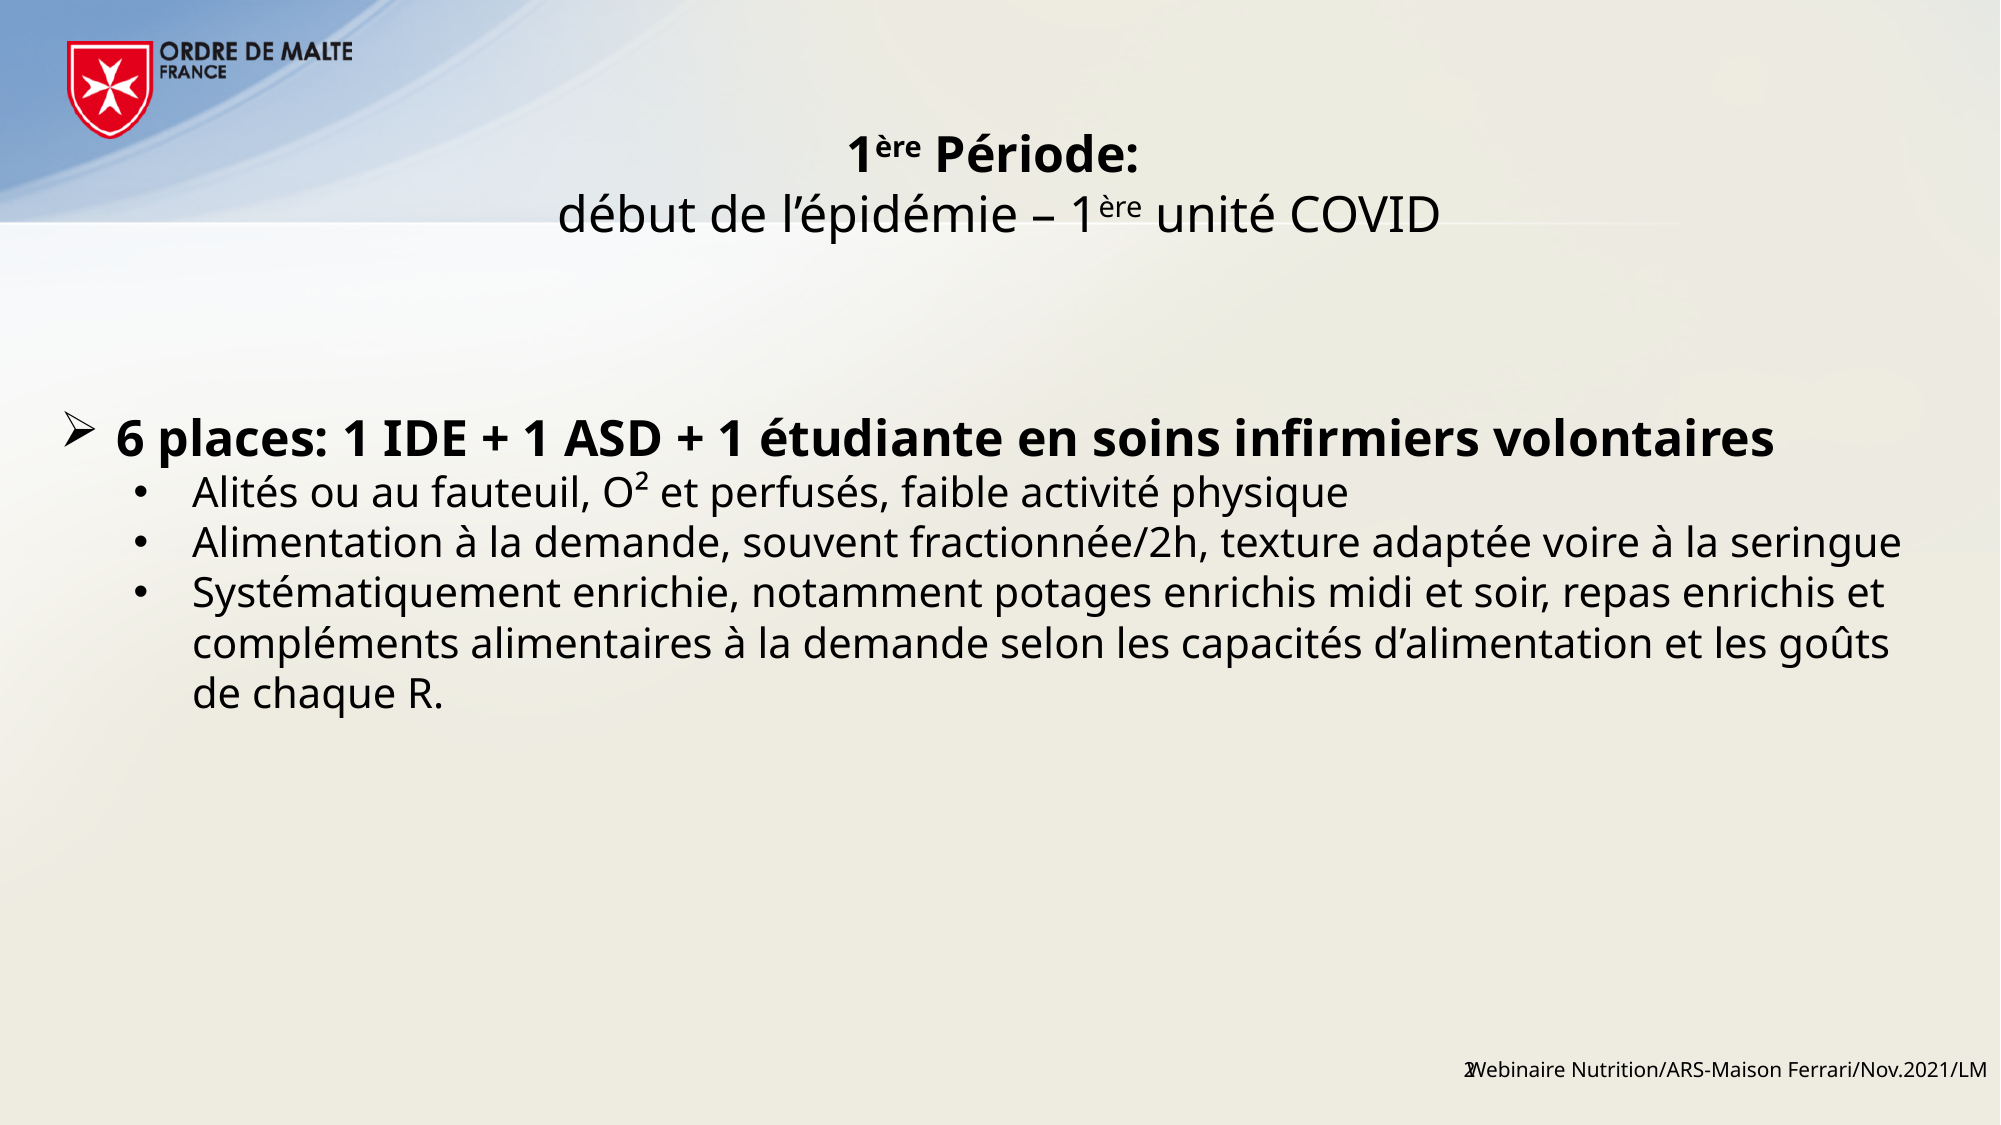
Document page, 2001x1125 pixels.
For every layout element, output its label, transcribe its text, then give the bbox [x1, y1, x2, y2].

picture [0, 0, 2000, 1125]
title 1ère Période: début de l’épidémie – 1ère unité COVID [99, 109, 1900, 250]
list 6 places: 1 IDE + 1 ASD + 1 étudiante en soins infirmiers volontaires Alités ou au fauteuil, O² et perfusés, faible activité physique Alimentation à la demande, souvent fractionnée/2h, texture adaptée voire à la seringue Systématiquement enrichie, notamment potages enrichis midi et soir, repas enrichis et compléments alimentaires à la demande selon les capacités d’alimentation et les goûts de chaque R. [45, 398, 1955, 1066]
footer Webinaire Nutrition/ARS-Maison Ferrari/Nov.2021/LM [1410, 1048, 2000, 1125]
